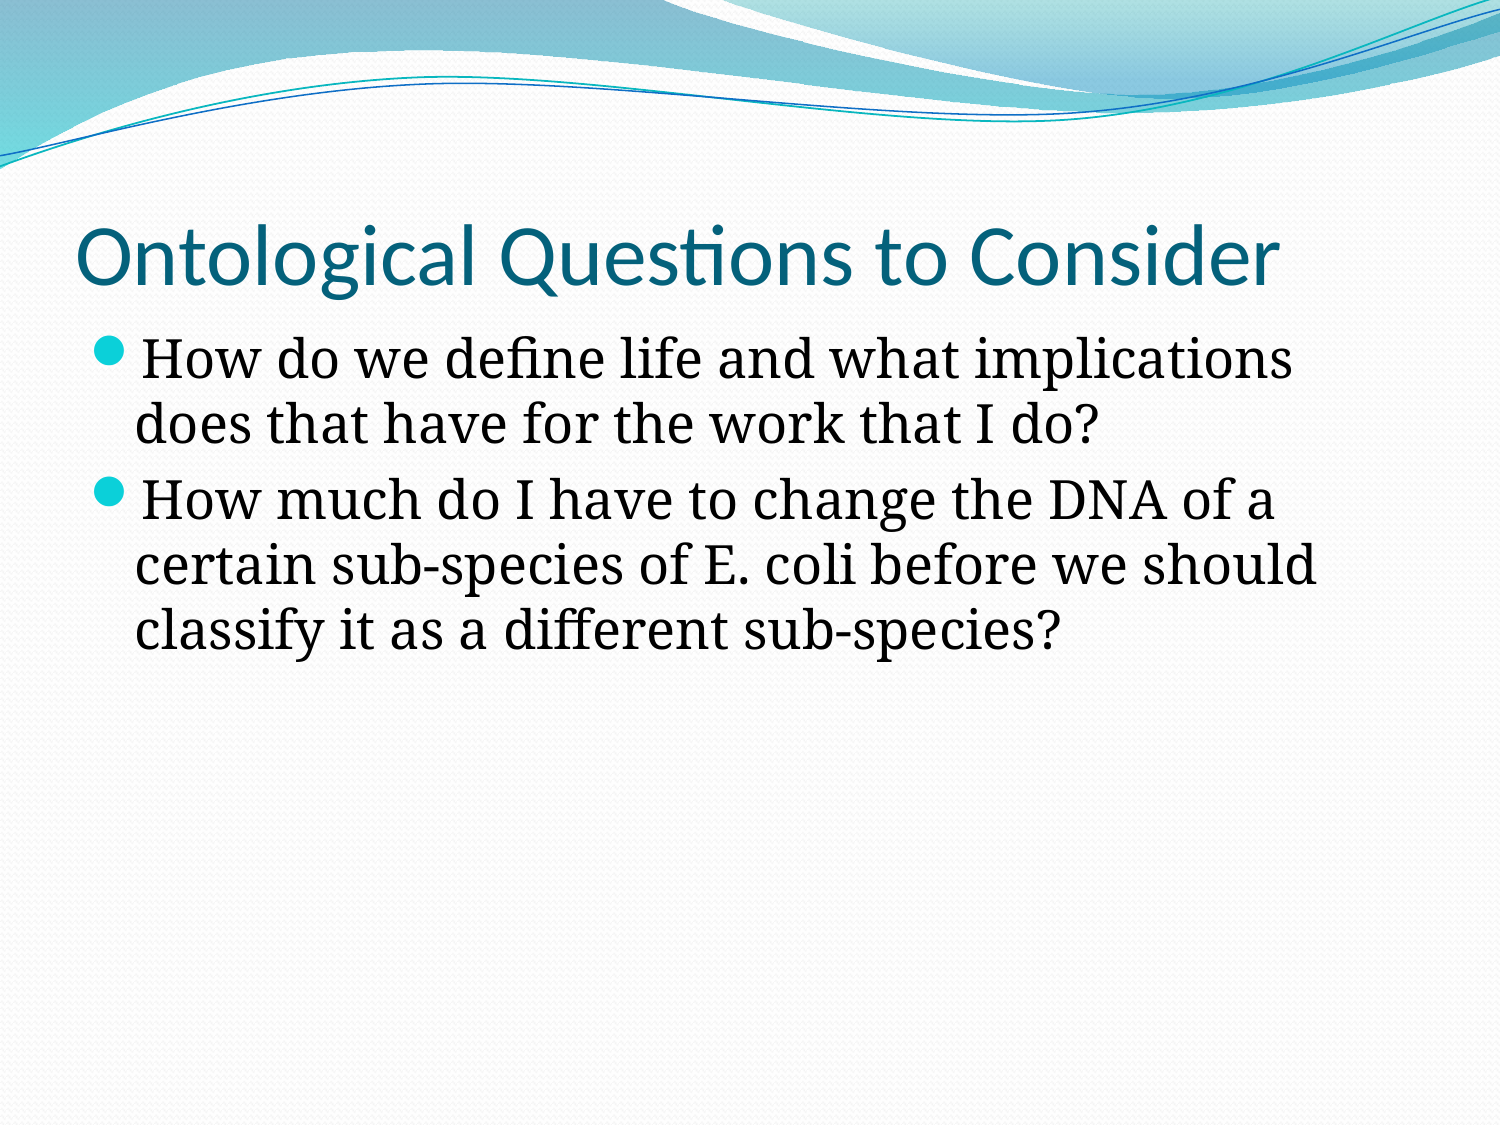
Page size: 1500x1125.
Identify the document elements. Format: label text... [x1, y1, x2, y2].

title Ontological Questions to Consider [75, 115, 1425, 303]
list How do we define life and what implications does that have for the work that I do? How much do I have to change the DNA of a certain sub-species of E. coli before we should classify it as a different sub-species? [75, 317, 1425, 1038]
